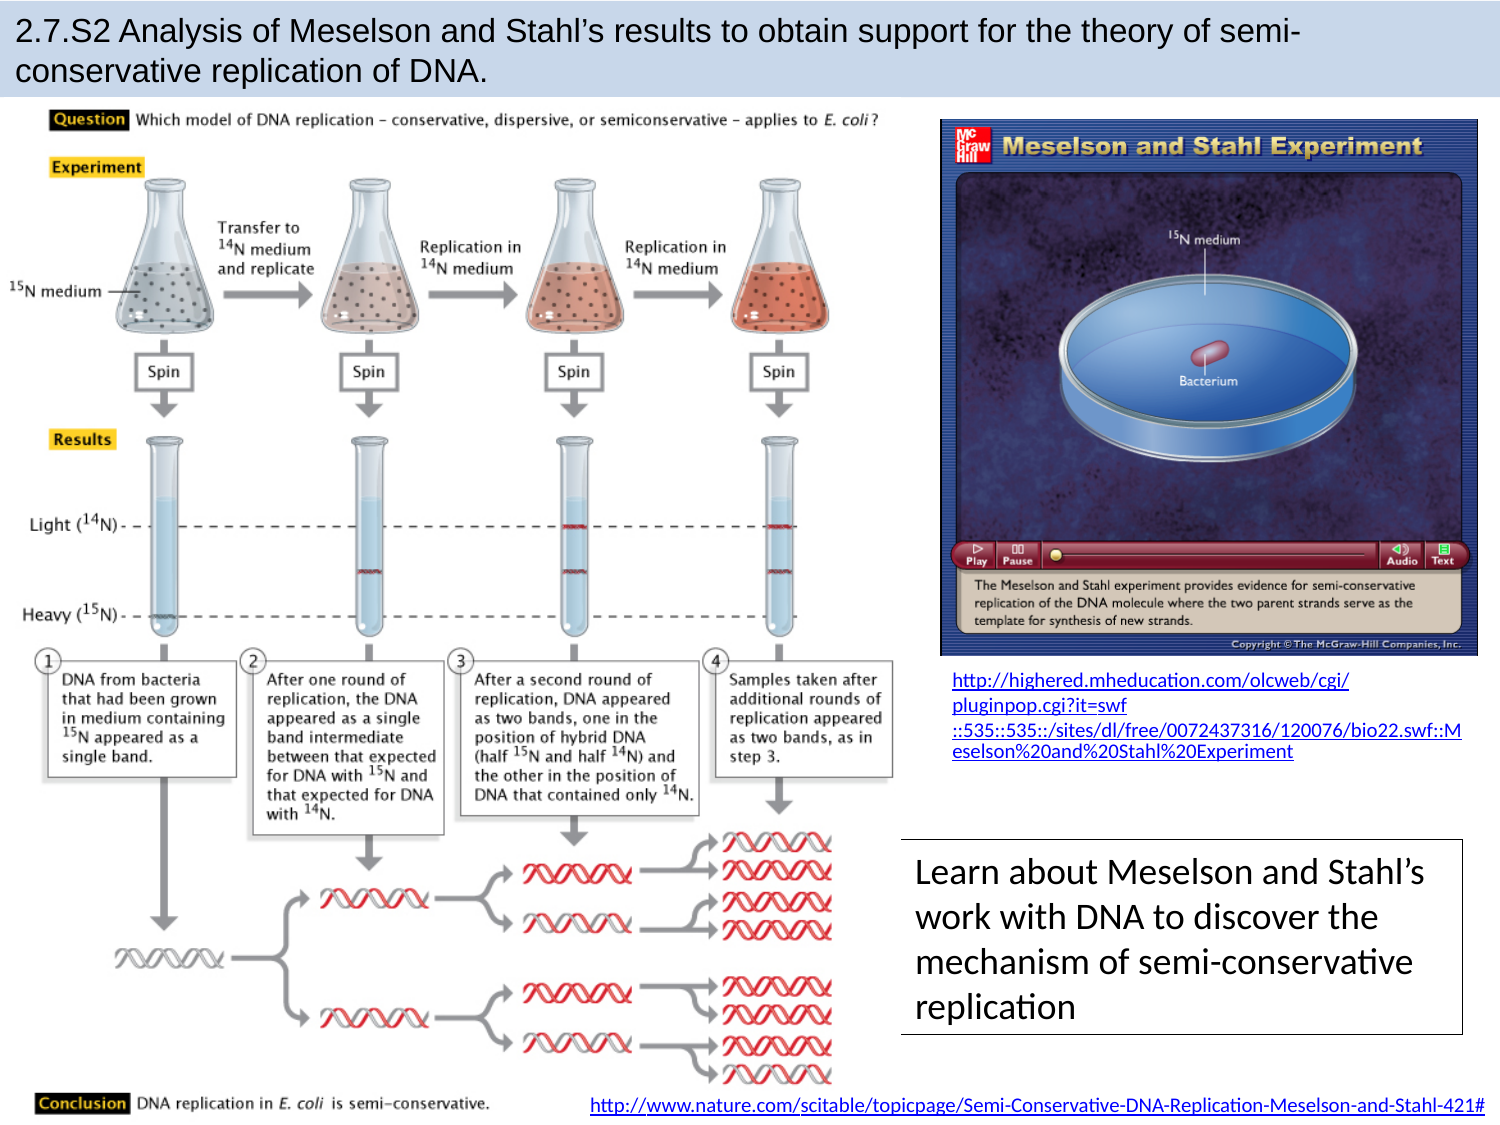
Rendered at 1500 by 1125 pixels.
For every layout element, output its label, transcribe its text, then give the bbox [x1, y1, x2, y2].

title 2.7.S2 Analysis of Meselson and Stahl’s results to obtain support for the theory of semi-conservative replication of DNA. [0, 0, 1500, 98]
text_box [937, 114, 1482, 776]
text_box Learn about Meselson and Stahl’s work with DNA to discover the mechanism of semi-conservative replication [905, 839, 1463, 1035]
picture [4, 96, 901, 1125]
text_box http://www.nature.com/scitable/topicpage/Semi-Conservative-DNA-Replication-Meselson-and-Stahl-421# [905, 1084, 1500, 1125]
